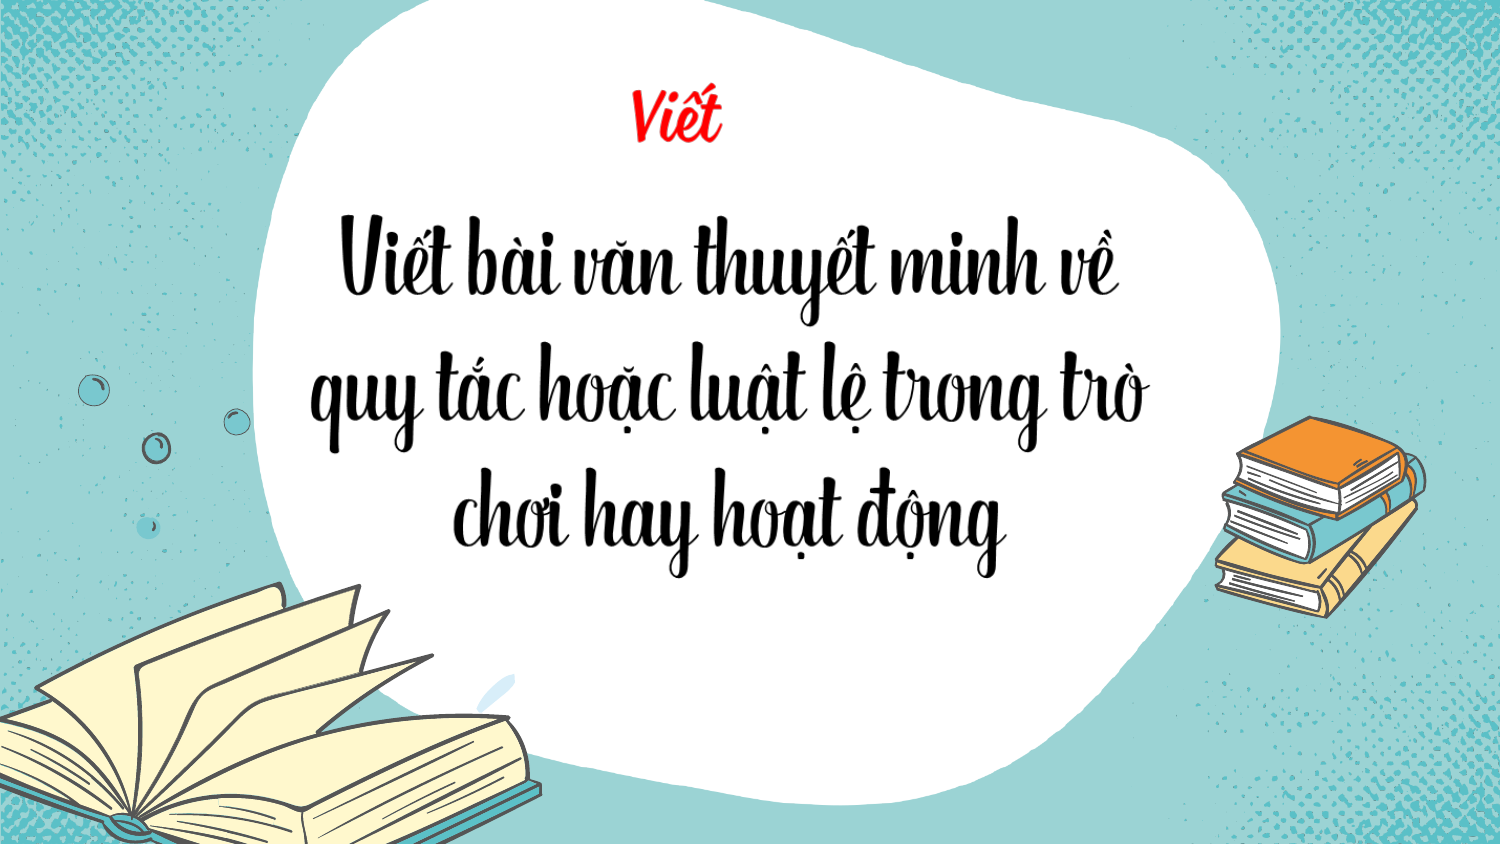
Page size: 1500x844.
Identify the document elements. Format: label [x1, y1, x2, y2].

text_box [1215, 415, 1429, 619]
text_box [144, 434, 169, 462]
text_box [0, 581, 544, 844]
text_box [136, 517, 161, 540]
text_box [78, 374, 110, 406]
text_box [92, 378, 104, 390]
text_box [155, 438, 163, 449]
text_box [152, 521, 156, 532]
picture [1, 0, 1500, 844]
text_box [141, 432, 172, 465]
